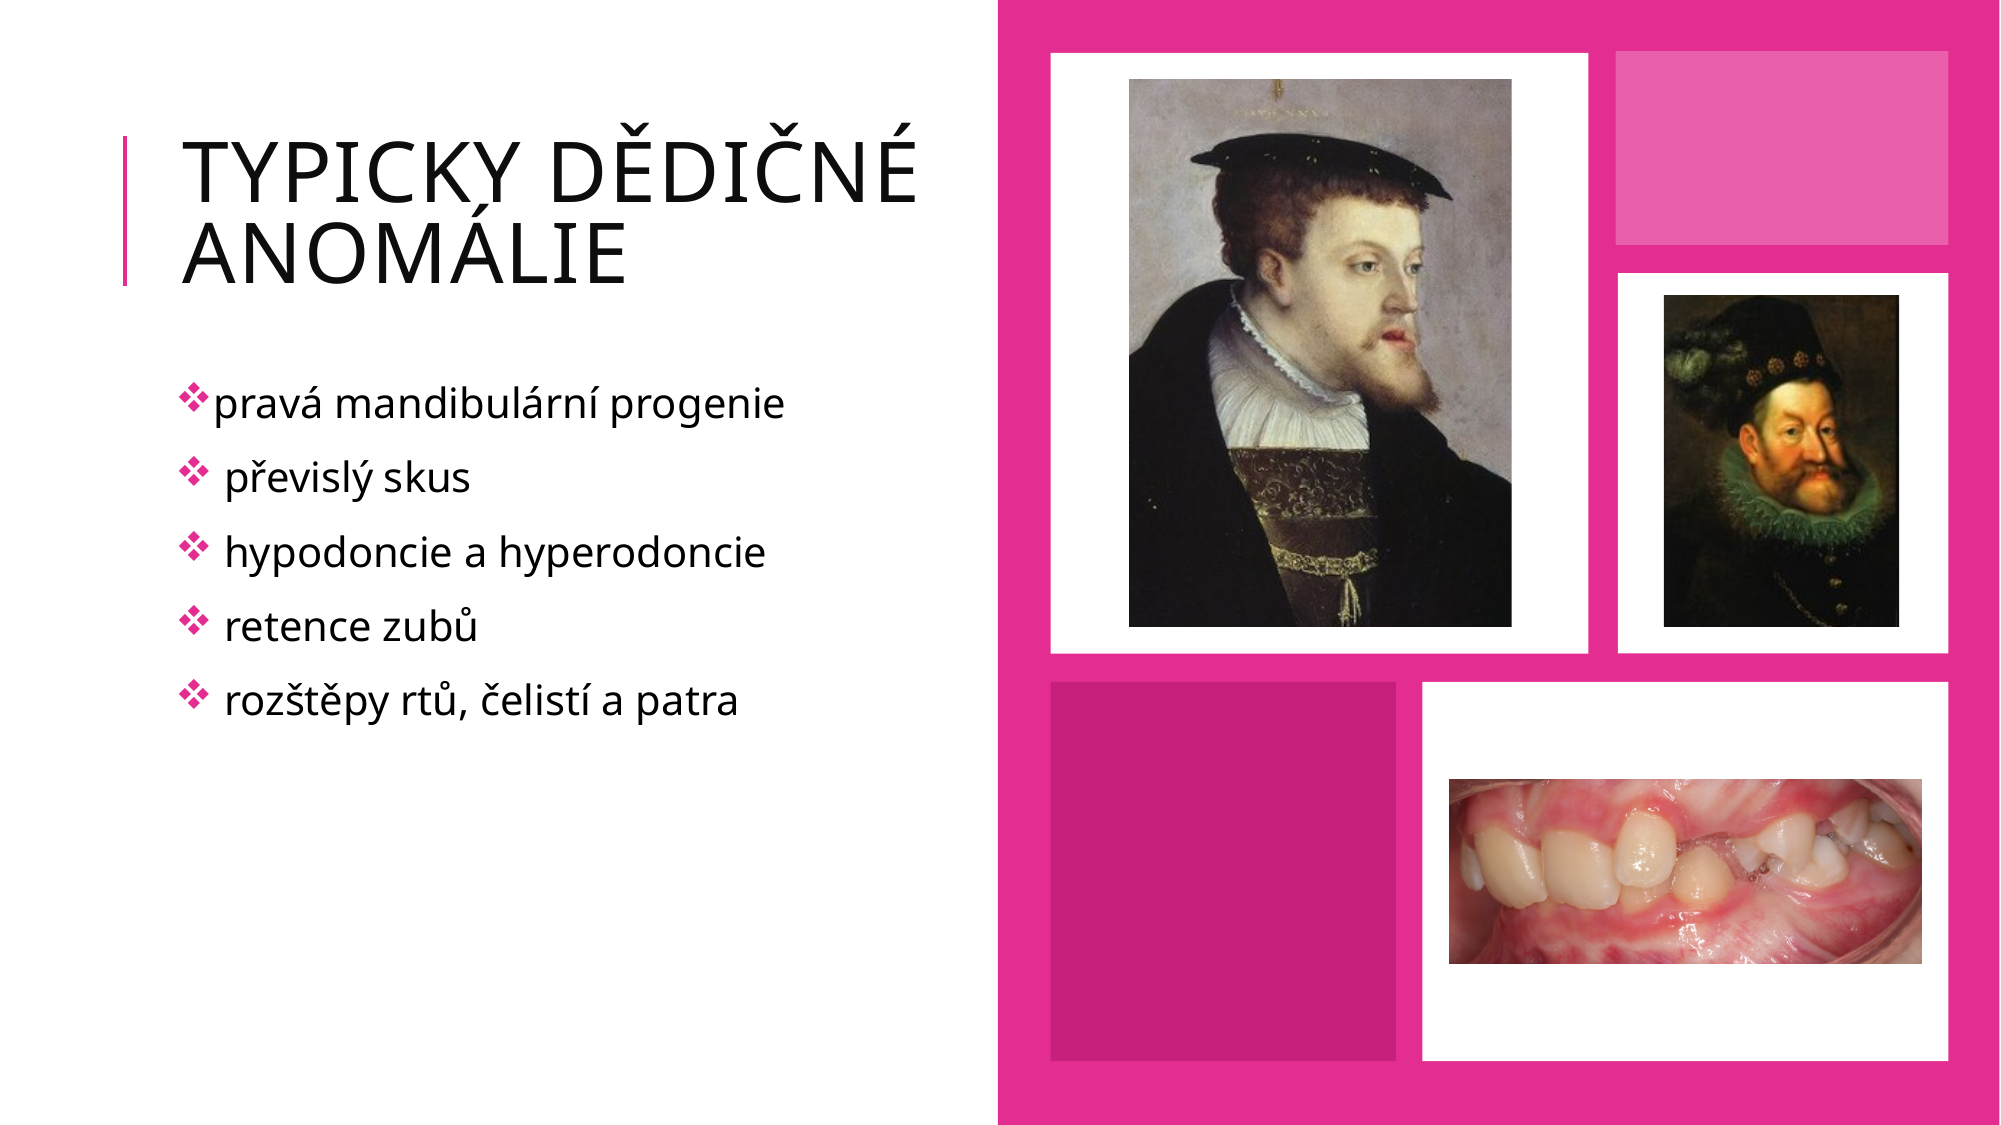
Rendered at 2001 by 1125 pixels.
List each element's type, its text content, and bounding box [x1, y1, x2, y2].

text_box [1421, 681, 1950, 1063]
text_box [997, 0, 2000, 1125]
picture [1663, 295, 1900, 628]
list pravá mandibulární progenie převislý skus hypodoncie a hyperodoncie retence zubů rozštěpy rtů, čelistí a patra [168, 375, 932, 1035]
text_box [1617, 272, 1950, 655]
text_box [1049, 681, 1397, 1063]
title Typicky dědičné anomálie [168, 96, 945, 342]
text_box [1049, 51, 1590, 655]
picture [1448, 779, 1922, 964]
picture [1128, 79, 1512, 628]
text_box [1614, 50, 1950, 246]
